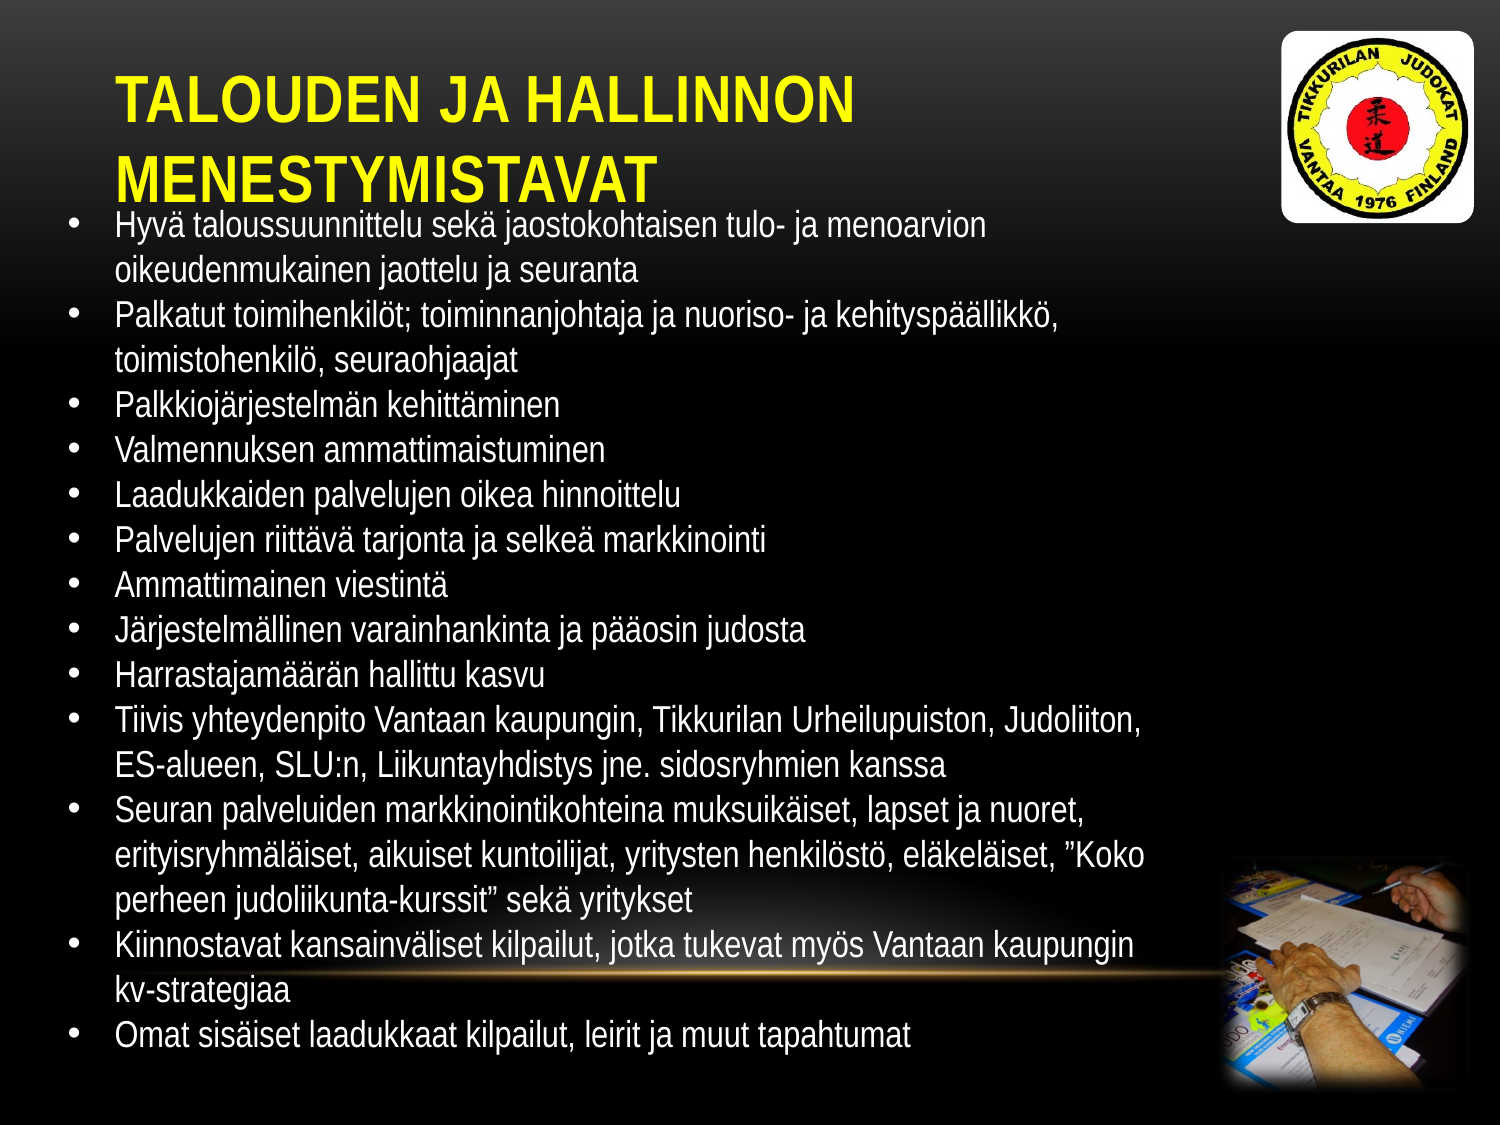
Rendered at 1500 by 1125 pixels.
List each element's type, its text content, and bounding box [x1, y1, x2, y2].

text_box Hyvä taloussuunnittelu sekä jaostokohtaisen tulo- ja menoarvion oikeudenmukainen jaottelu ja seuranta Palkatut toimihenkilöt; toiminnanjohtaja ja nuoriso- ja kehityspäällikkö, toimistohenkilö, seuraohjaajat Palkkiojärjestelmän kehittäminen Valmennuksen ammattimaistuminen Laadukkaiden palvelujen oikea hinnoittelu Palvelujen riittävä tarjonta ja selkeä markkinointi Ammattimainen viestintä Järjestelmällinen varainhankinta ja pääosin judosta Harrastajamäärän hallittu kasvu Tiivis yhteydenpito Vantaan kaupungin, Tikkurilan Urheilupuiston, Judoliiton, ES-alueen, SLU:n, Liikuntayhdistys jne. sidosryhmien kanssa Seuran palveluiden markkinointikohteina muksuikäiset, lapset ja nuoret, erityisryhmäläiset, aikuiset kuntoilijat, yritysten henkilöstö, eläkeläiset, ”Koko perheen judoliikunta-kurssit” sekä yritykset Kiinnostavat kansainväliset kilpailut, jotka tukevat myös Vantaan kaupungin kv-strategiaa Omat sisäiset laadukkaat kilpailut, leirit ja muut tapahtumat [52, 192, 1199, 1063]
title Talouden ja hallinnon menestymistavat [100, 125, 1401, 313]
picture [0, 0, 1500, 1125]
